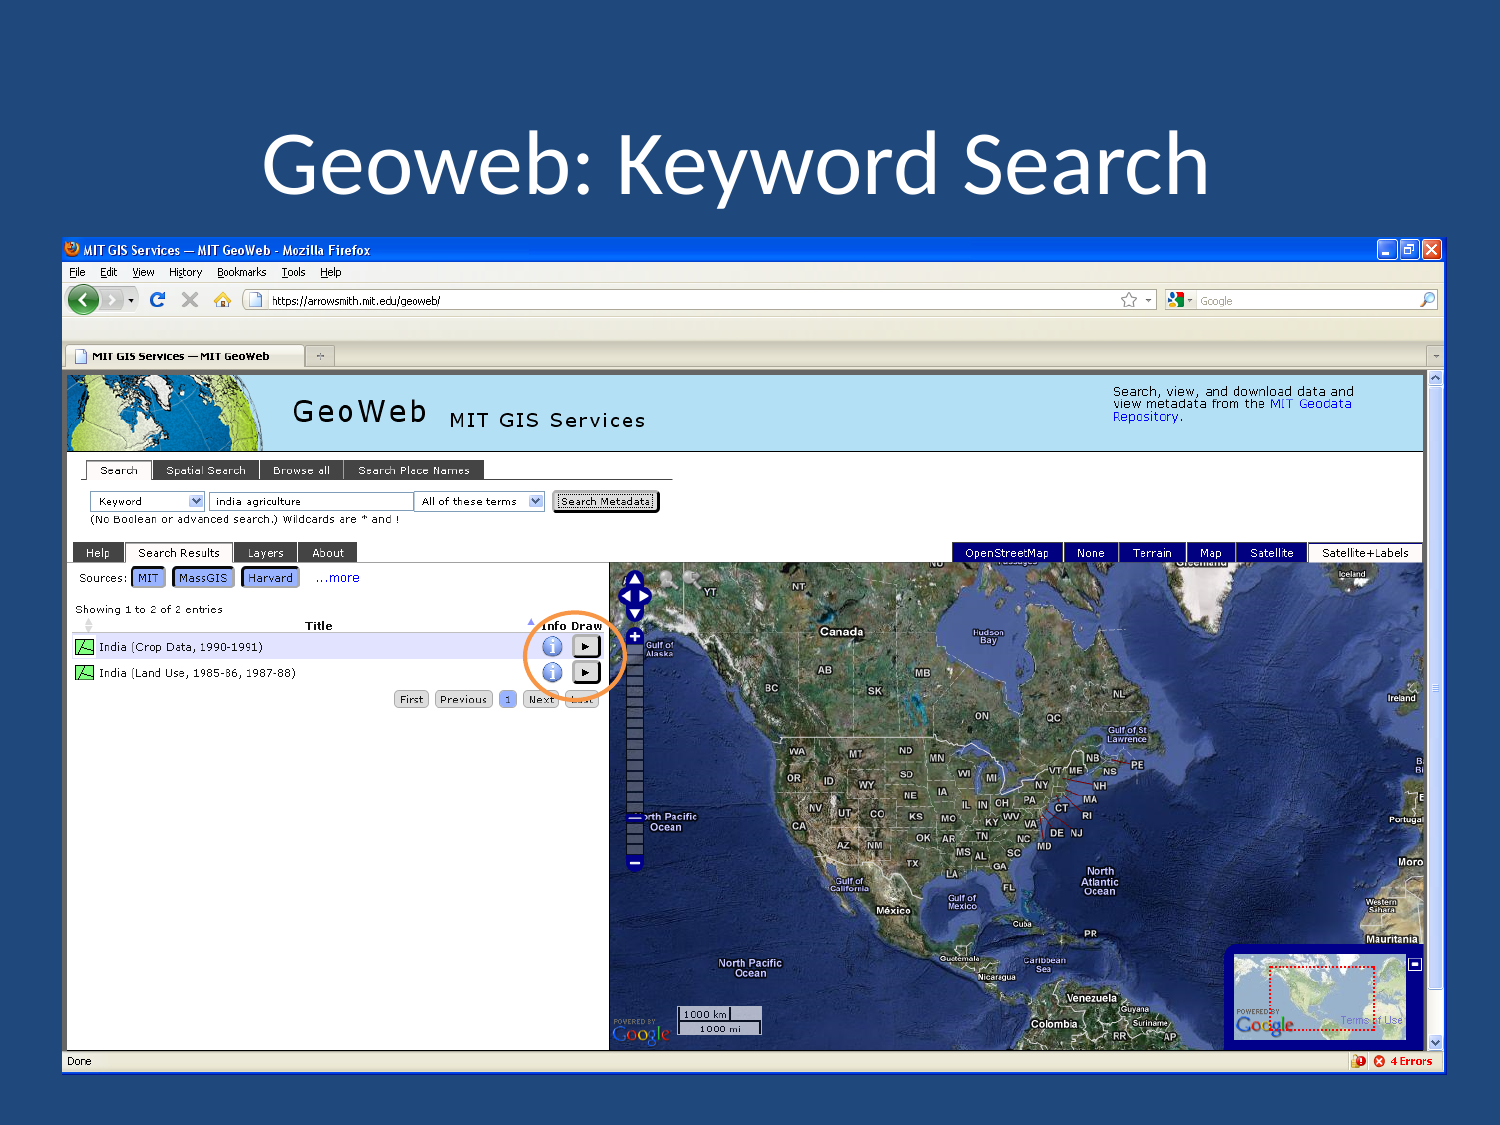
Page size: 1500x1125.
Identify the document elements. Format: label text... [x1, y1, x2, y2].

picture [62, 237, 1447, 1076]
title Geoweb: Keyword Search [99, 37, 1375, 235]
